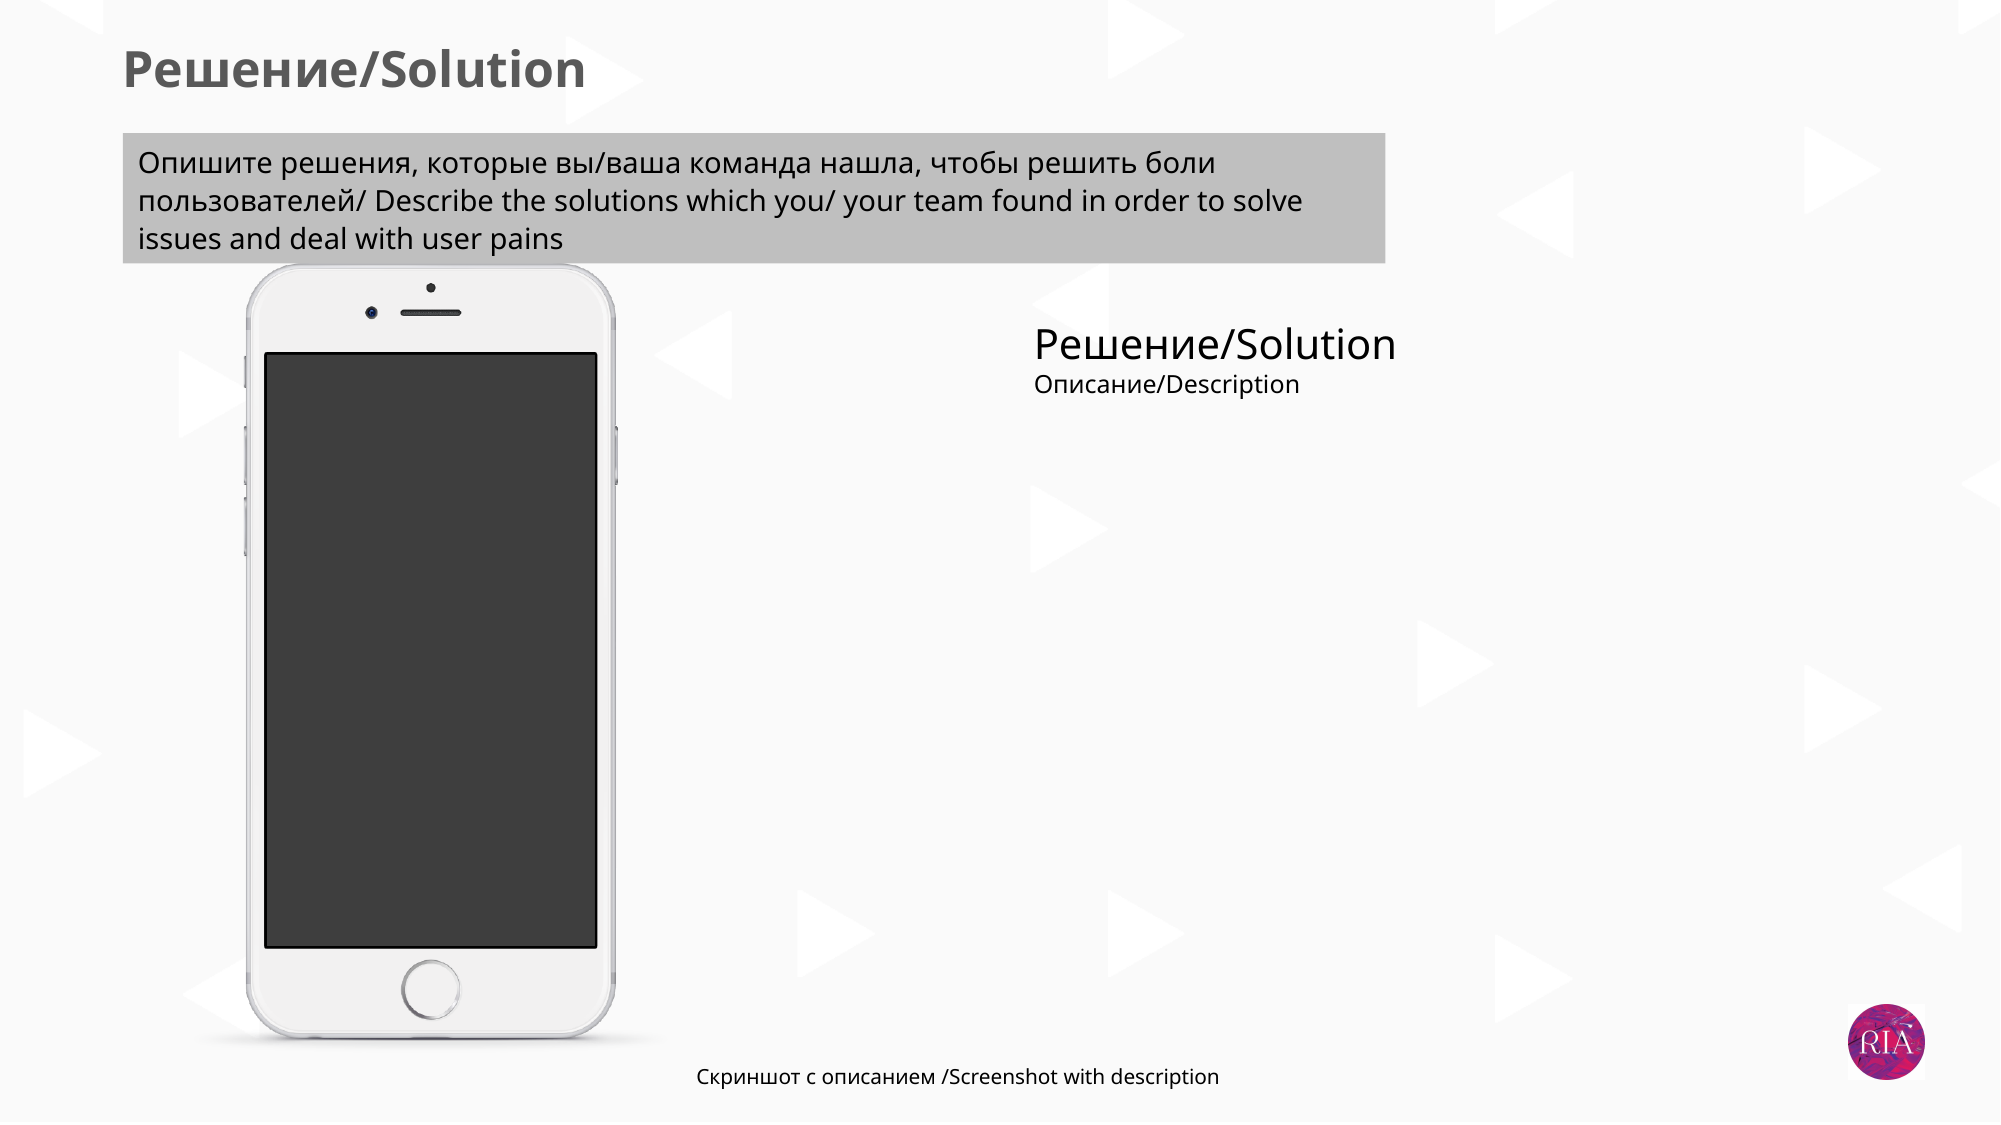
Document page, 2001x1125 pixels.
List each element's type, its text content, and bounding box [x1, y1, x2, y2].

text_box Скриншот с описанием /Screenshot with description [709, 1053, 1269, 1096]
text_box Опишите решения, которые вы/ваша команда нашла, чтобы решить боли пользователей/ Describe the solutions which you/ your team found in order to solve issues and deal with user pains [122, 133, 1386, 264]
list Решение/Solution [107, 36, 1401, 144]
picture [1848, 1004, 1925, 1080]
text_box Решение/Solution Описание/Description [1018, 305, 1419, 406]
picture [157, 214, 709, 1089]
